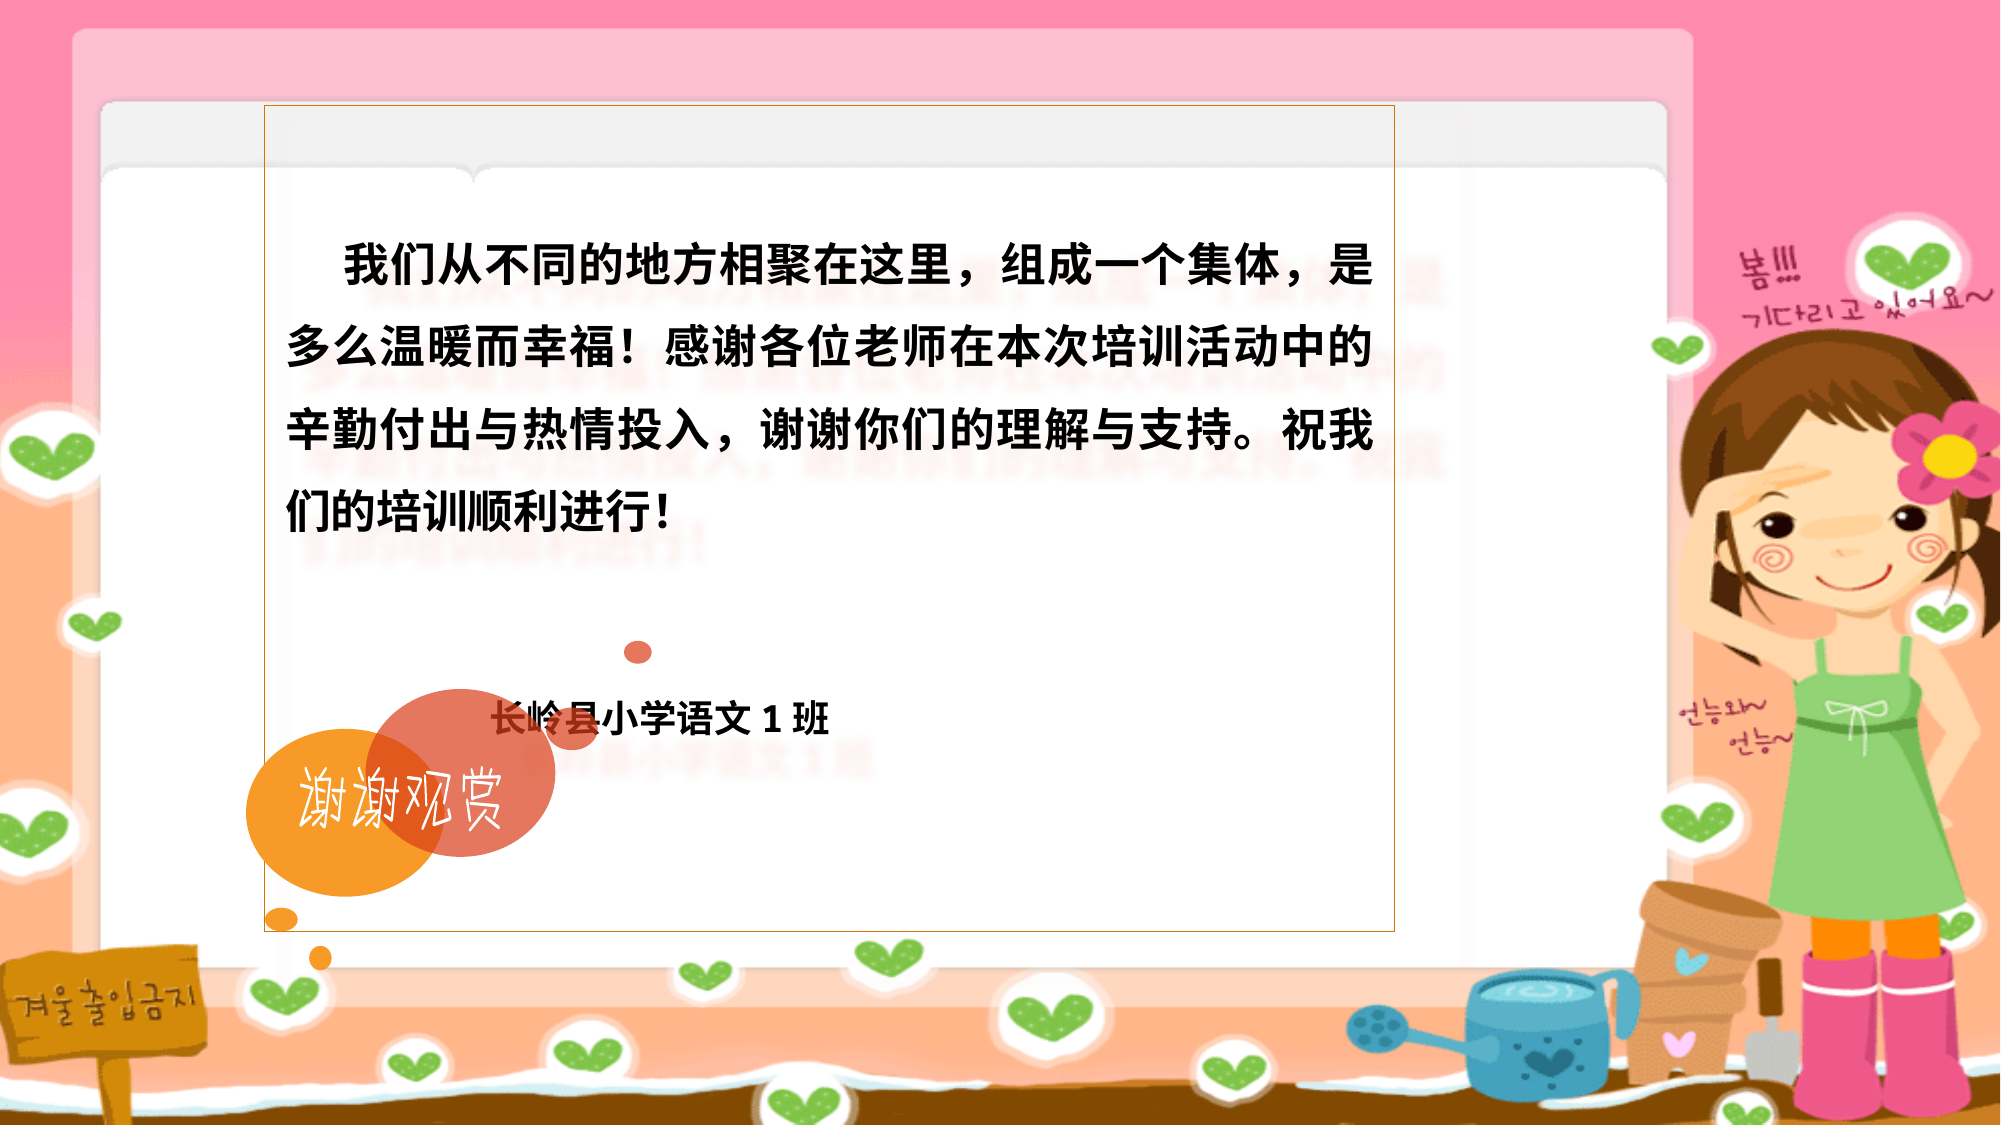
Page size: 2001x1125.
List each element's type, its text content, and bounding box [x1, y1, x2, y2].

text_box [364, 767, 400, 829]
text_box [544, 706, 599, 752]
list 我们从不同的地方相聚在这里，组成一个集体，是多么温暖而幸福！感谢各位老师在本次培训活动中的辛勤付出与热情投入，谢谢你们的理解与支持。祝我们的培训顺利进行！ 长岭县小学语文1班 [264, 105, 1395, 932]
text_box [299, 783, 314, 827]
text_box [357, 766, 365, 782]
text_box [423, 770, 451, 807]
text_box [352, 783, 367, 827]
text_box [421, 782, 452, 830]
text_box [462, 766, 502, 832]
text_box [308, 944, 333, 972]
text_box [304, 766, 312, 782]
text_box [311, 767, 346, 829]
text_box [405, 775, 423, 815]
text_box [364, 687, 557, 858]
text_box [244, 727, 433, 898]
text_box [263, 906, 299, 933]
picture [0, 0, 2001, 1125]
text_box [622, 639, 653, 665]
